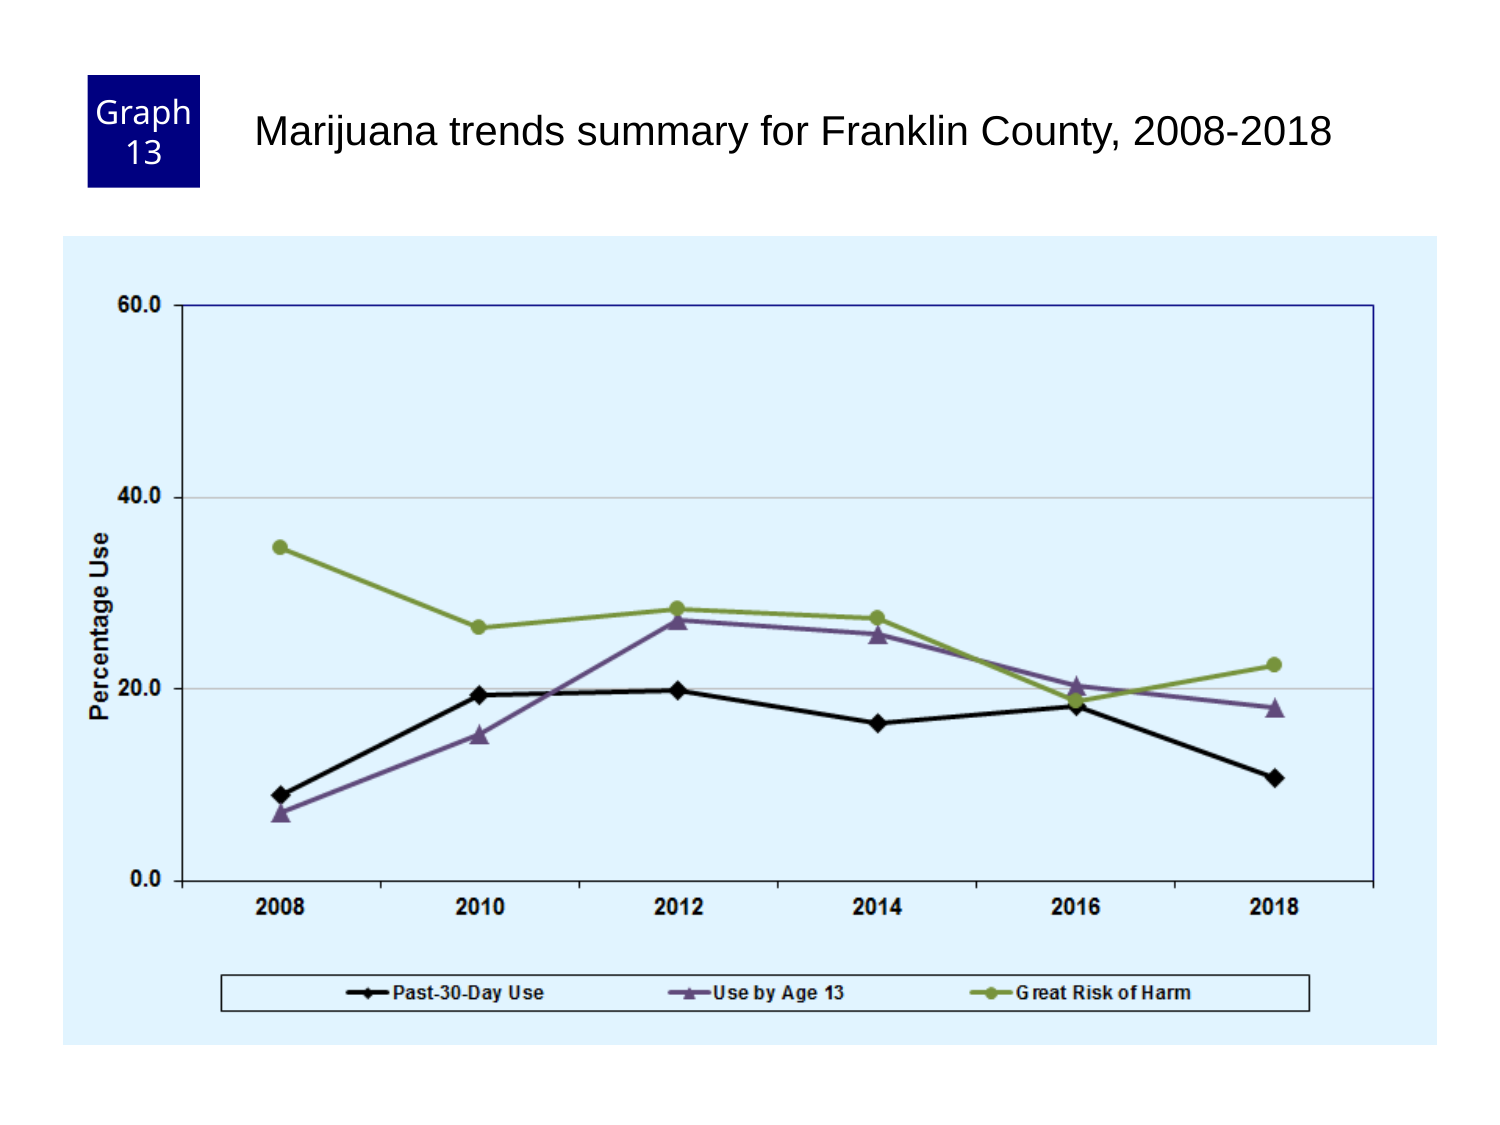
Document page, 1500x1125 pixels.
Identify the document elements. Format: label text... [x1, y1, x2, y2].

text_box Marijuana trends summary for Franklin County, 2008-2018 [249, 99, 1438, 225]
text_box Graph 13 [87, 75, 200, 188]
picture [62, 236, 1437, 1046]
